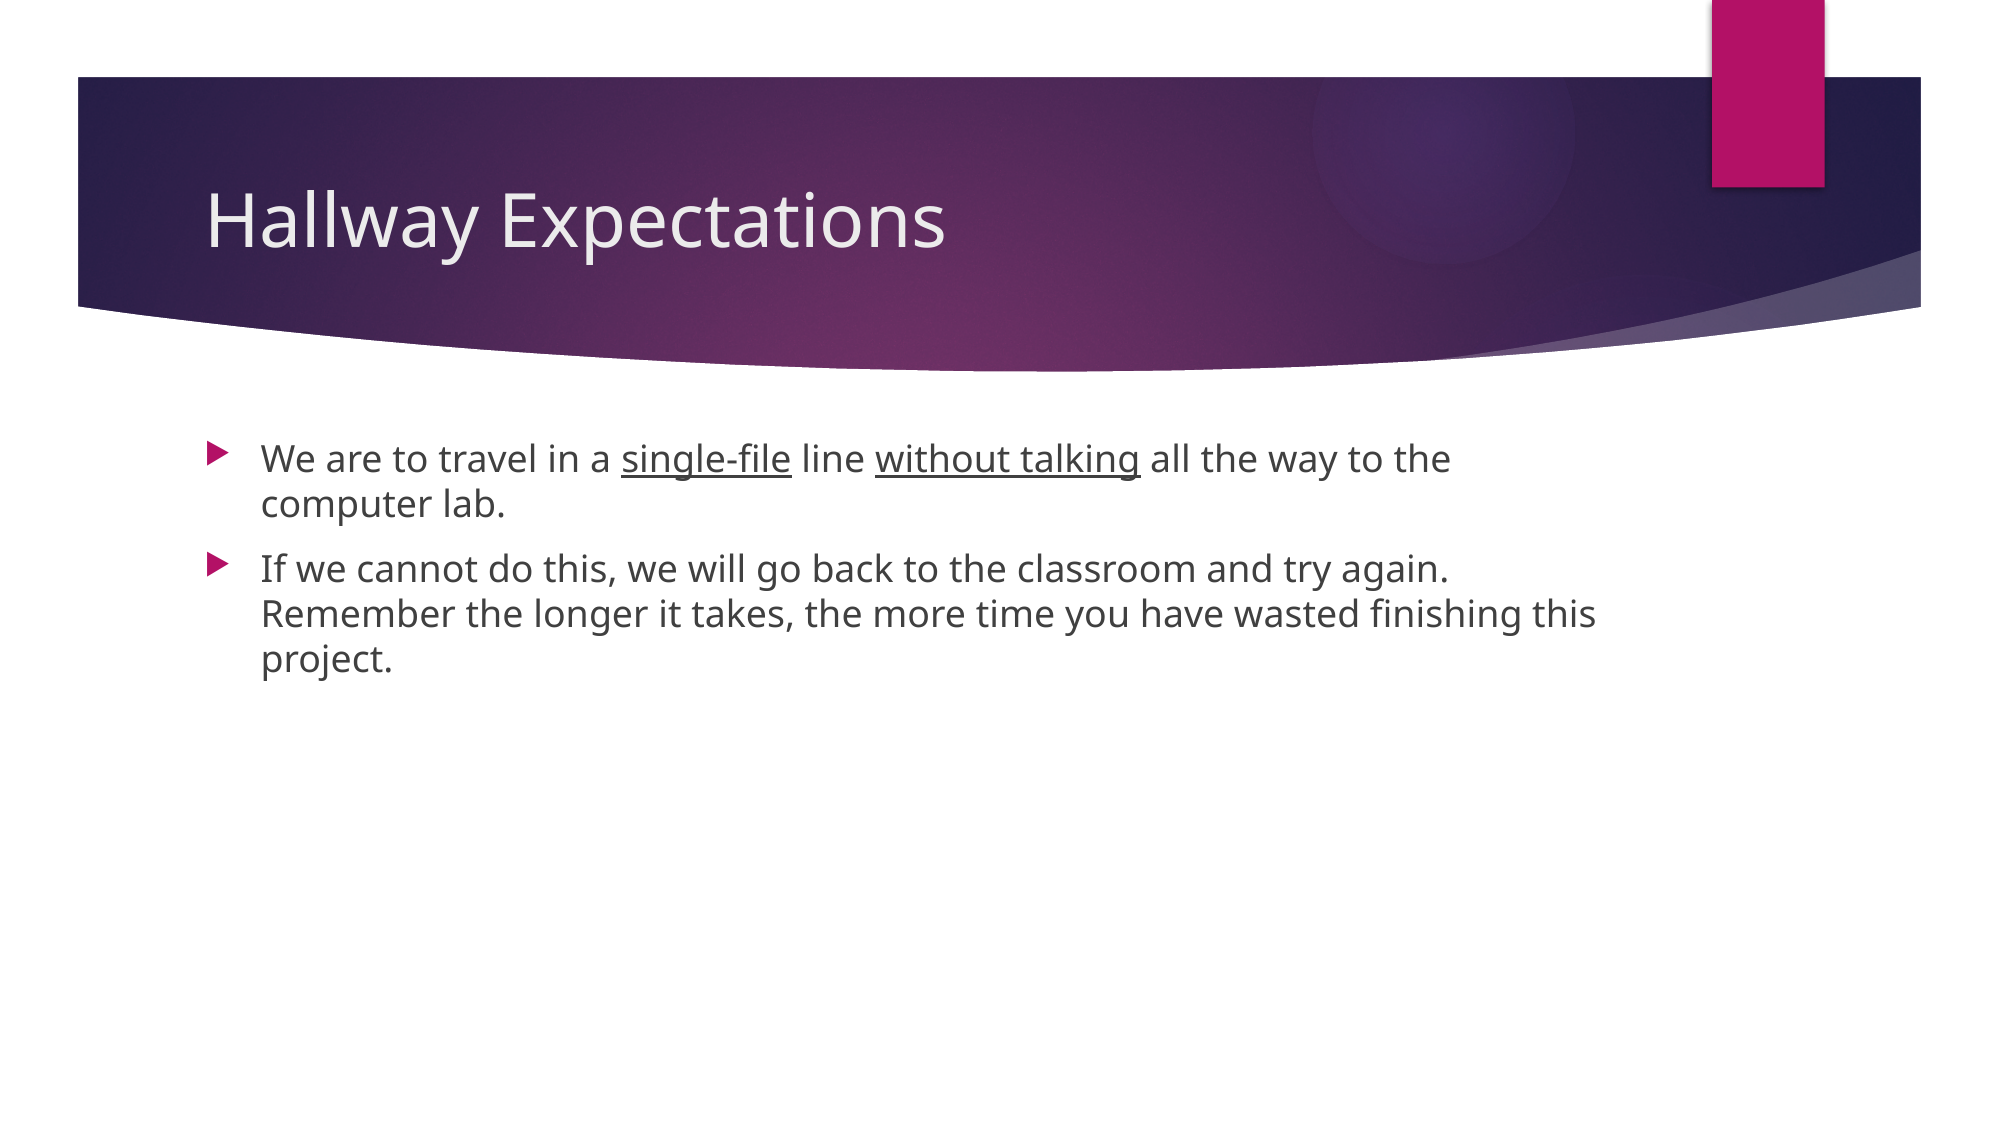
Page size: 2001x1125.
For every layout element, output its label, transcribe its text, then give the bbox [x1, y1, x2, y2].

list We are to travel in a single-file line without talking all the way to the computer lab. If we cannot do this, we will go back to the classroom and try again. Remember the longer it takes, the more time you have wasted finishing this project. [189, 427, 1638, 988]
title Hallway Expectations [189, 159, 1627, 276]
